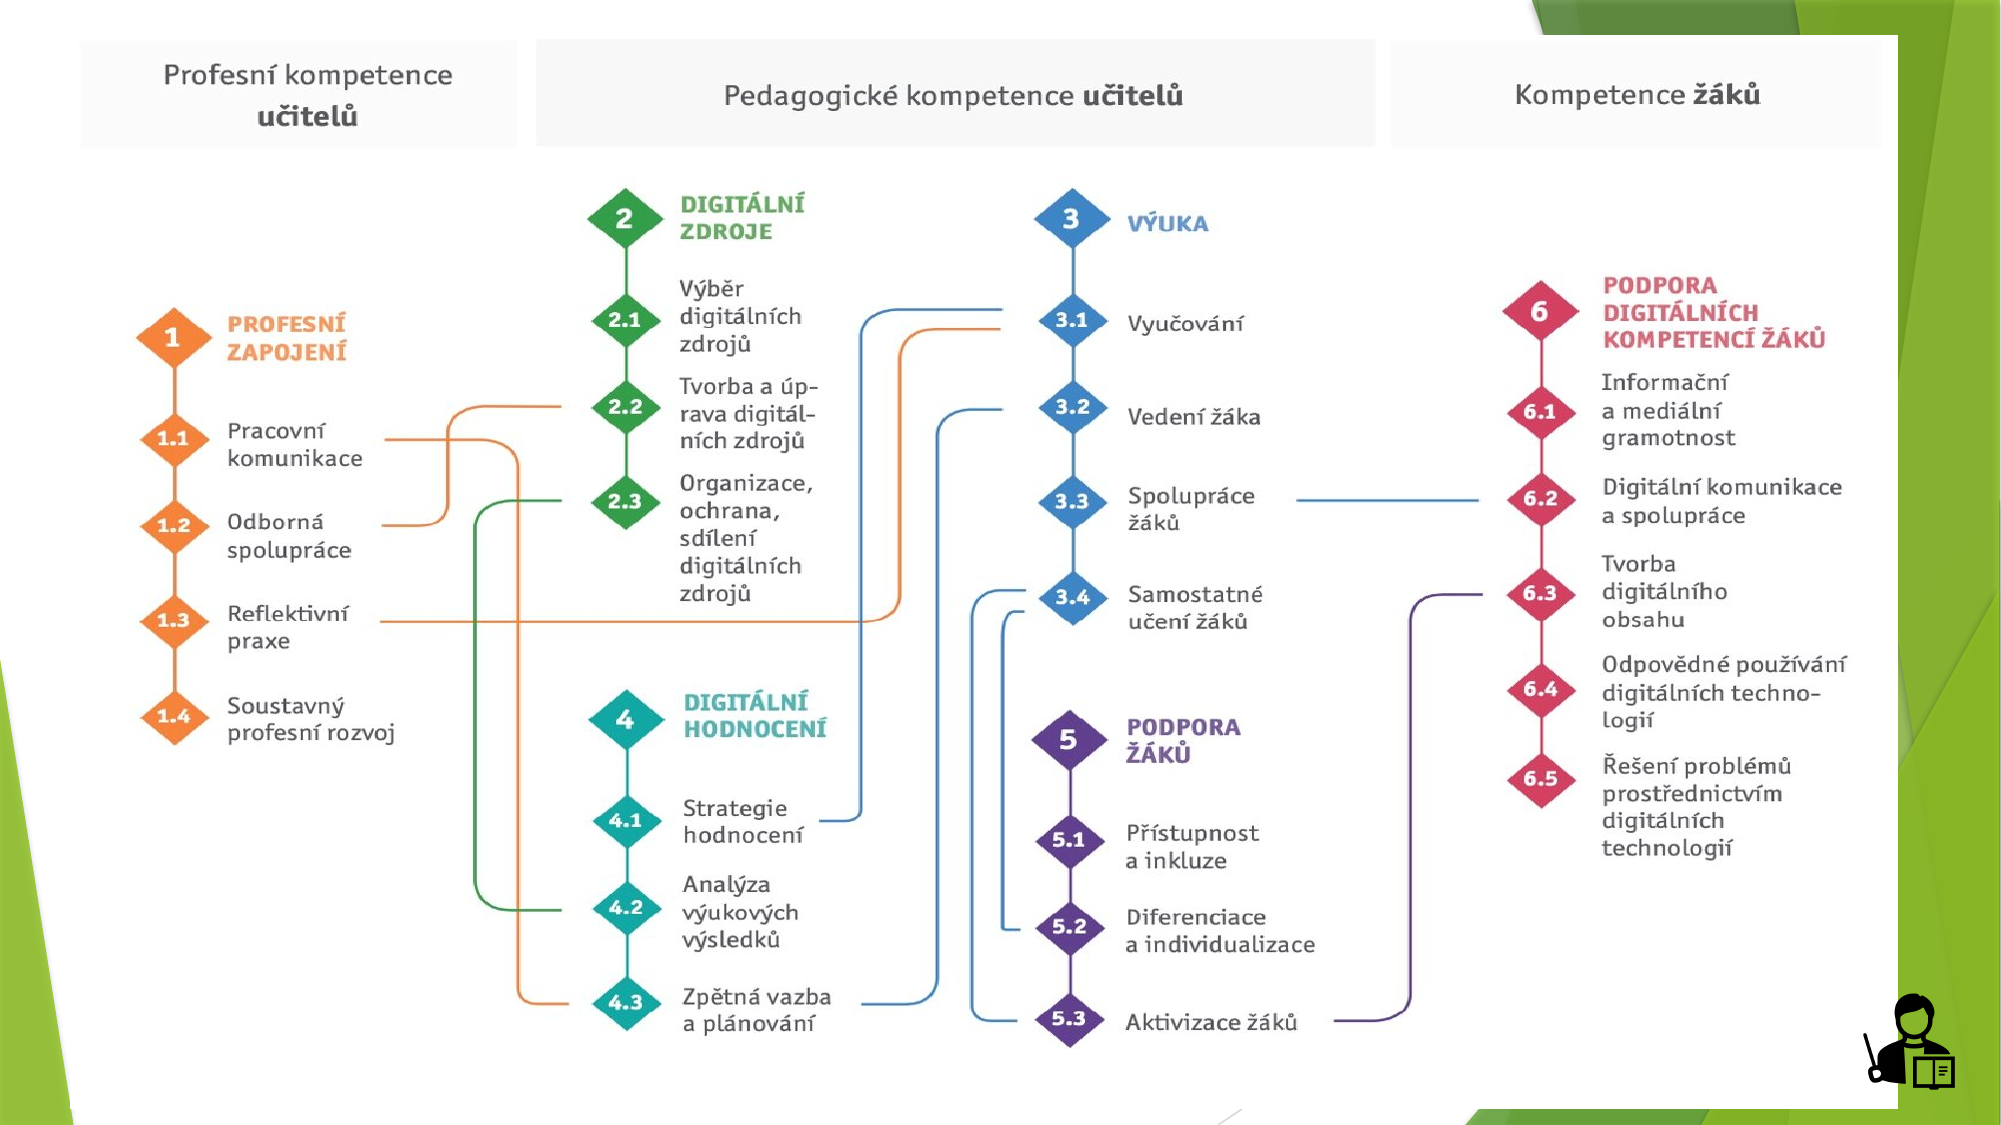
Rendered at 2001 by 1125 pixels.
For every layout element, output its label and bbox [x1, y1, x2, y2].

list [70, 34, 1898, 1109]
picture [1859, 983, 1970, 1094]
